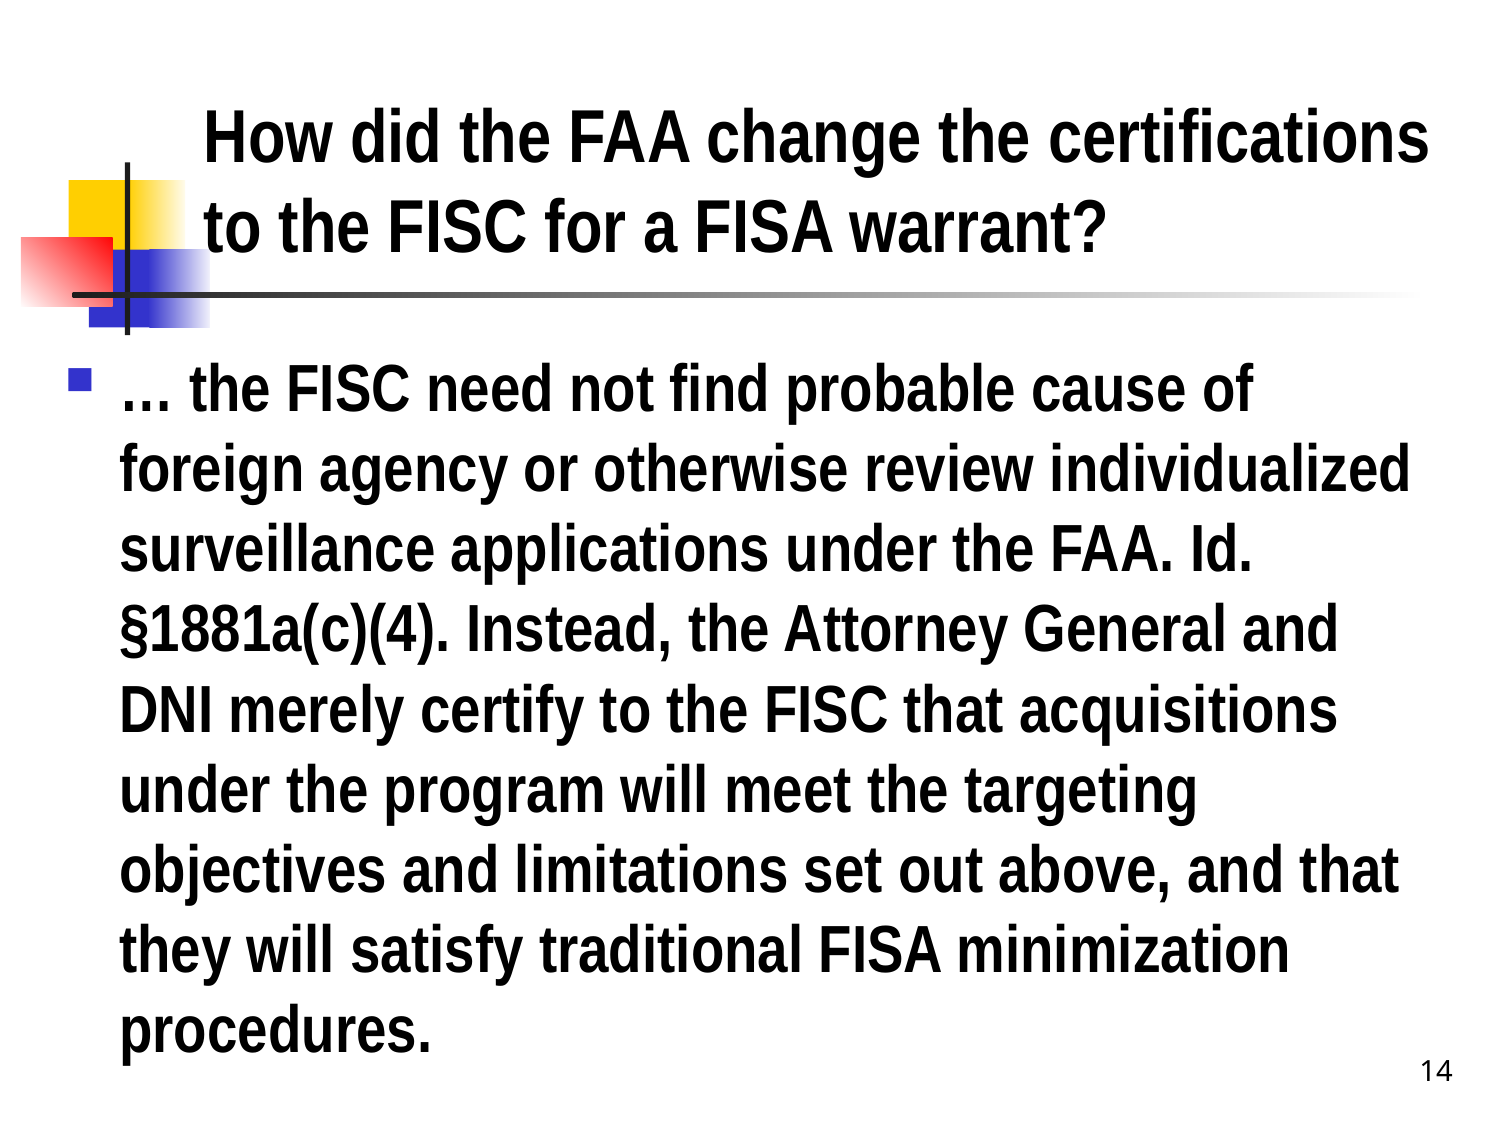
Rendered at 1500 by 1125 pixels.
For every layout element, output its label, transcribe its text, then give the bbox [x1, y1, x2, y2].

slide_number 14 [1155, 1024, 1468, 1100]
list … the FISC need not find probable cause of foreign agency or otherwise review individualized surveillance applications under the FAA. Id. §1881a(c)(4). Instead, the Attorney General and DNI merely certify to the FISC that acquisitions under the program will meet the targeting objectives and limitations set out above, and that they will satisfy traditional FISA minimization procedures. [50, 337, 1450, 1075]
title How did the FAA change the certifications to the FISC for a FISA warrant? [188, 35, 1468, 275]
